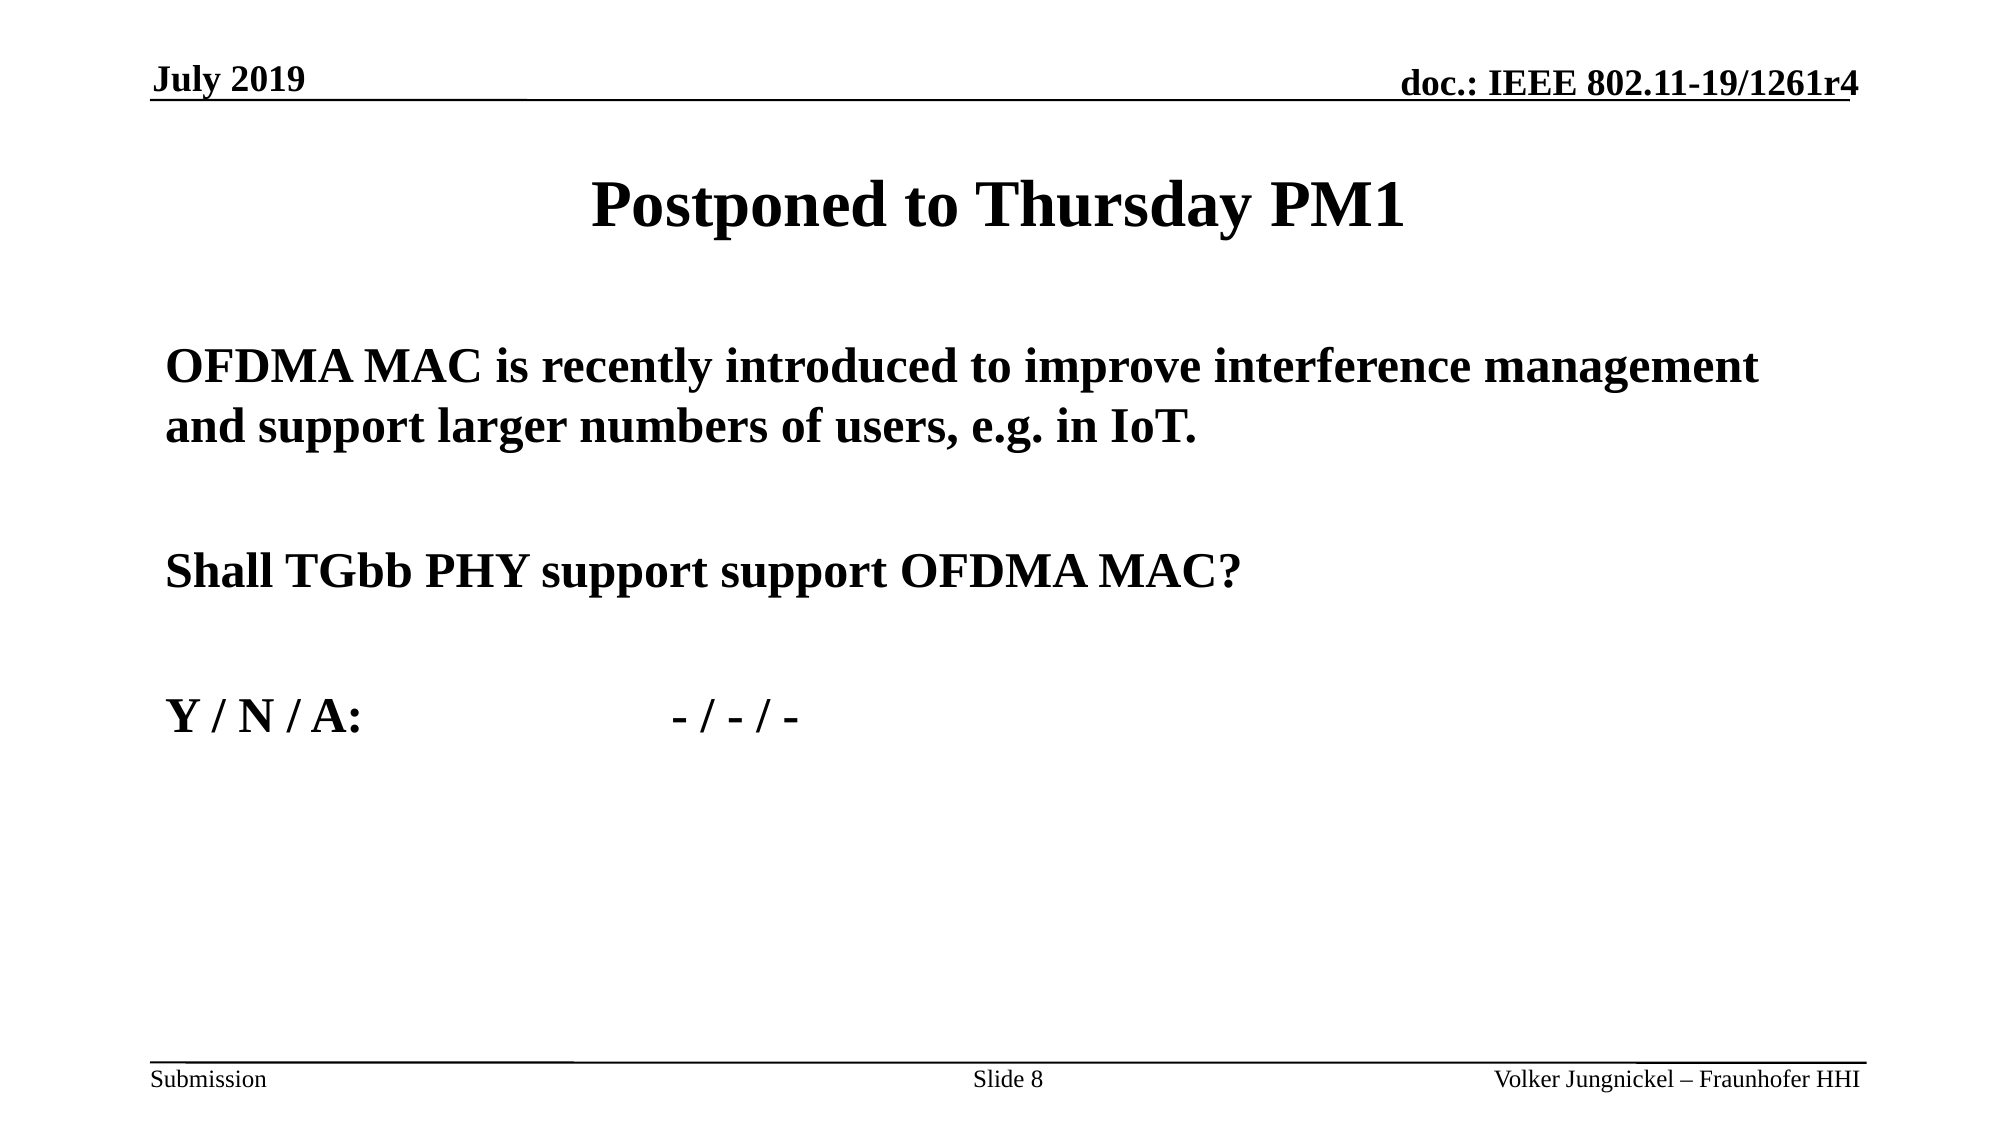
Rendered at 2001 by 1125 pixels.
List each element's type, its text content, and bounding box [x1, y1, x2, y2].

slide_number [152, 54, 563, 100]
list OFDMA MAC is recently introduced to improve interference management and support larger numbers of users, e.g. in IoT. Shall TGbb PHY support support OFDMA MAC? Y / N / A: - / - / - [149, 324, 1850, 1000]
slide_number Slide 8 [950, 1061, 1067, 1123]
title Postponed to Thursday PM1 [149, 112, 1850, 288]
